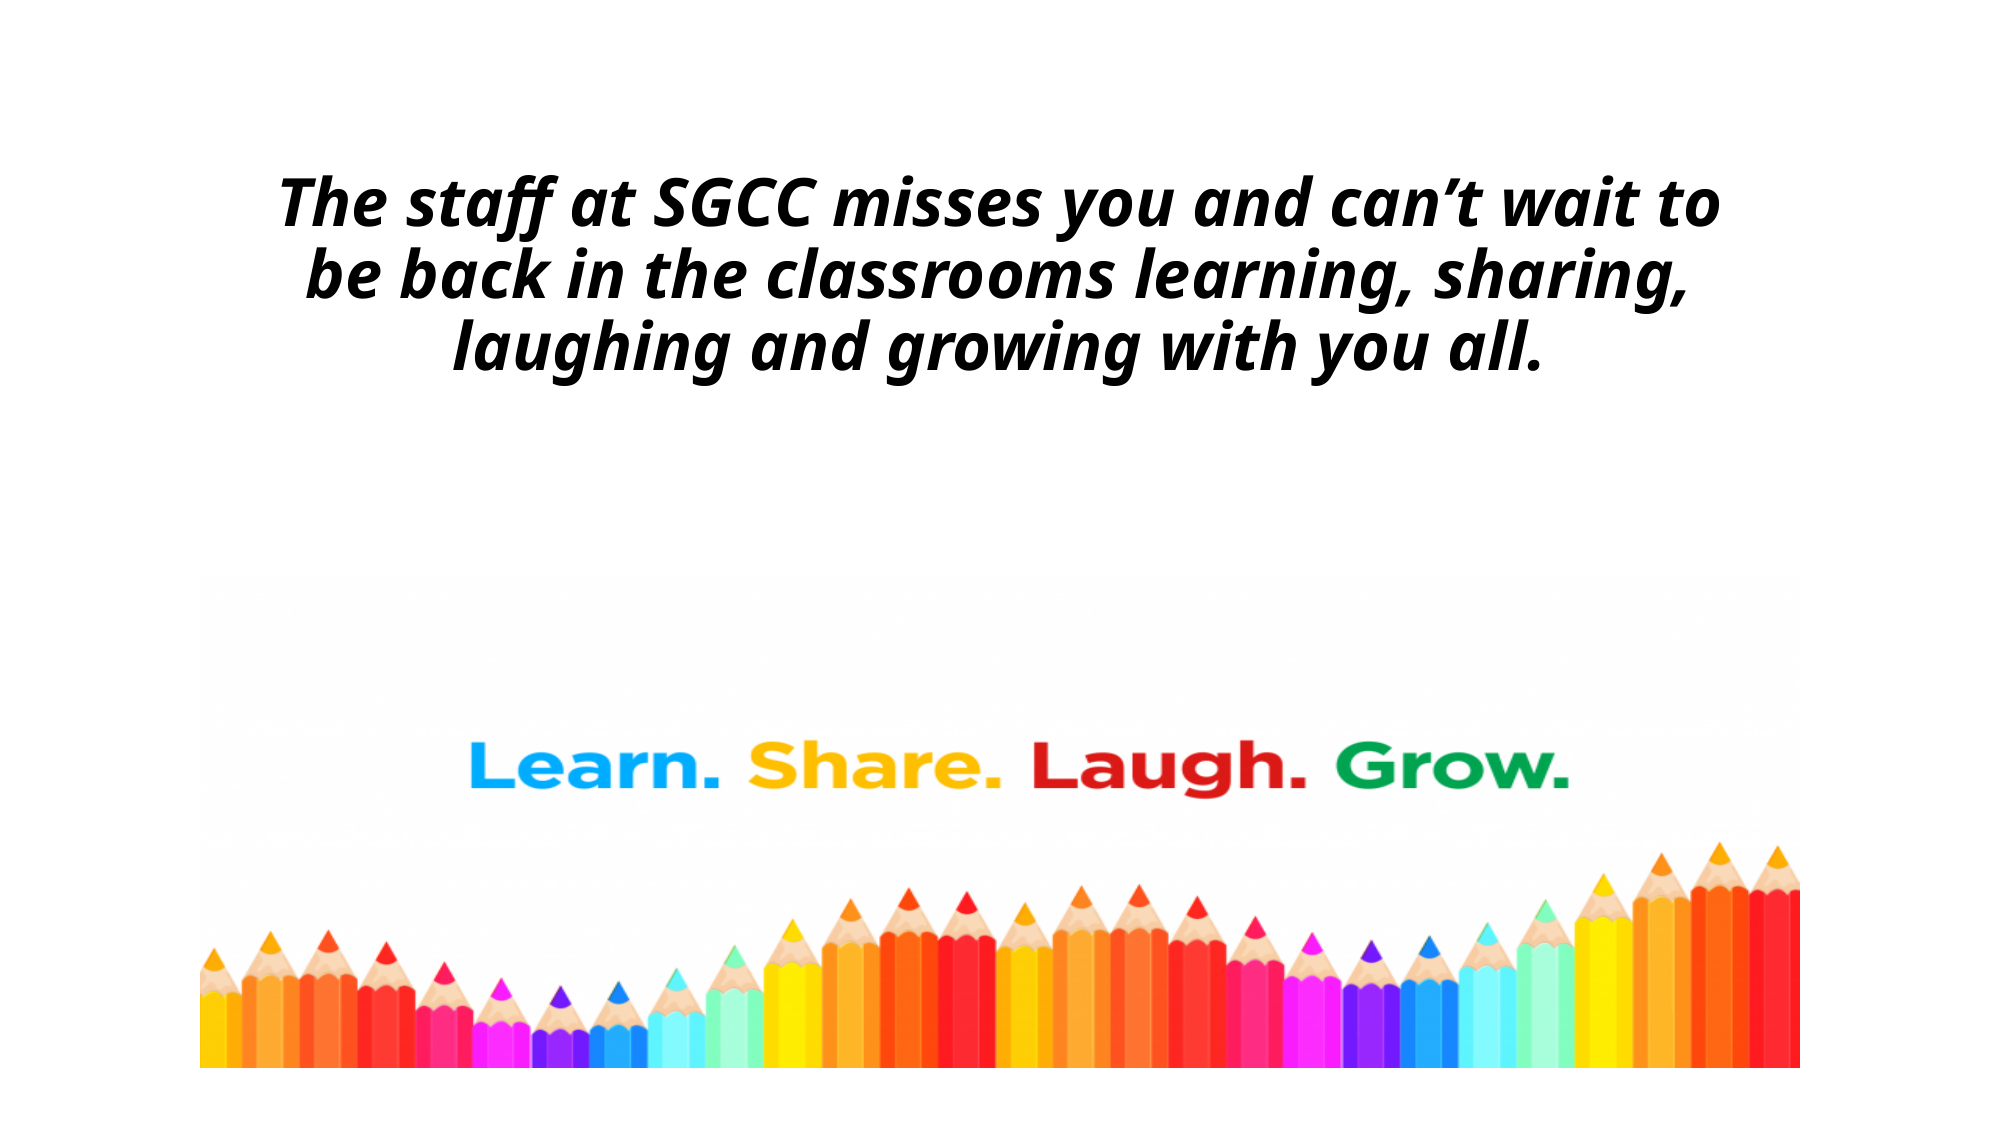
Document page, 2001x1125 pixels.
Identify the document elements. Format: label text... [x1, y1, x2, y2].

title The staff at SGCC misses you and can’t wait to be back in the classrooms learning, sharing, laughing and growing with you all. [249, 78, 1750, 479]
picture [199, 575, 1800, 1068]
